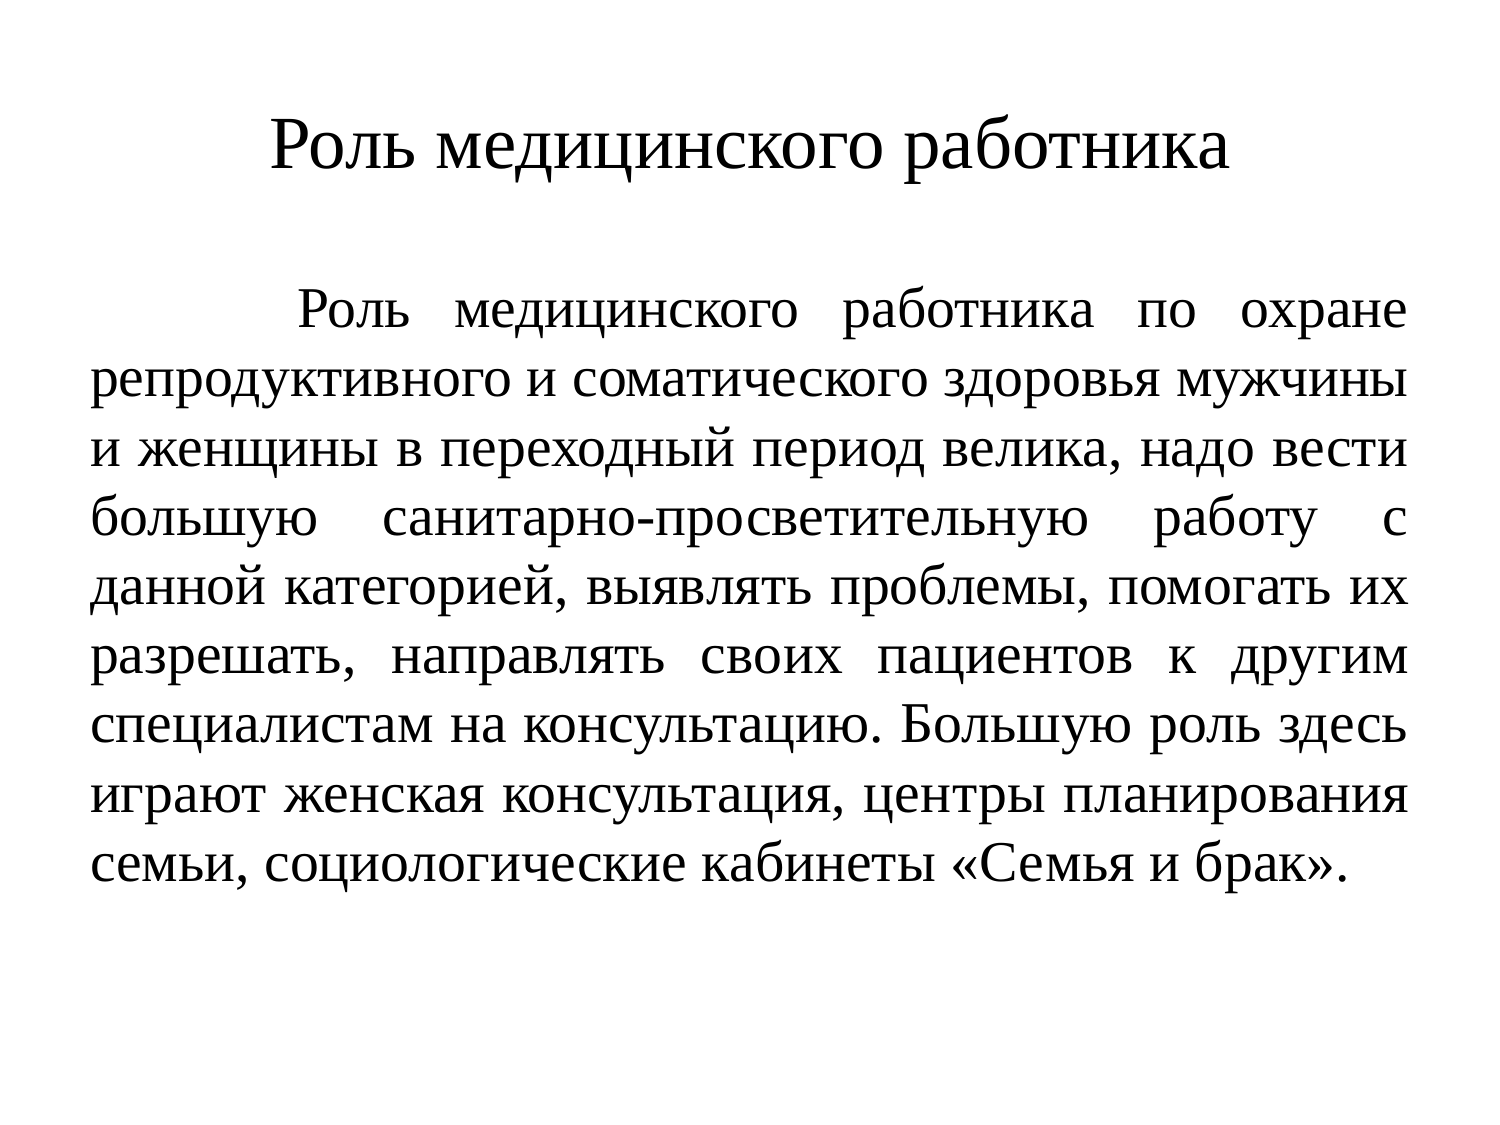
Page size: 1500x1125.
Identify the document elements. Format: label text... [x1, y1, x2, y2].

list Роль медицинского работника по охране репродуктив­ного и соматического здоровья мужчины и женщины в переходный период велика, надо вести большую санитарно-просветительную работу с данной категорией, выяв­лять проблемы, помогать их разрешать, направлять сво­их пациентов к другим специалистам на консультацию. Большую роль здесь играют женская консультация, цен­тры планирования семьи, социологические кабинеты «Се­мья и брак». [75, 262, 1425, 1005]
title Роль медицинского работника [75, 45, 1425, 233]
